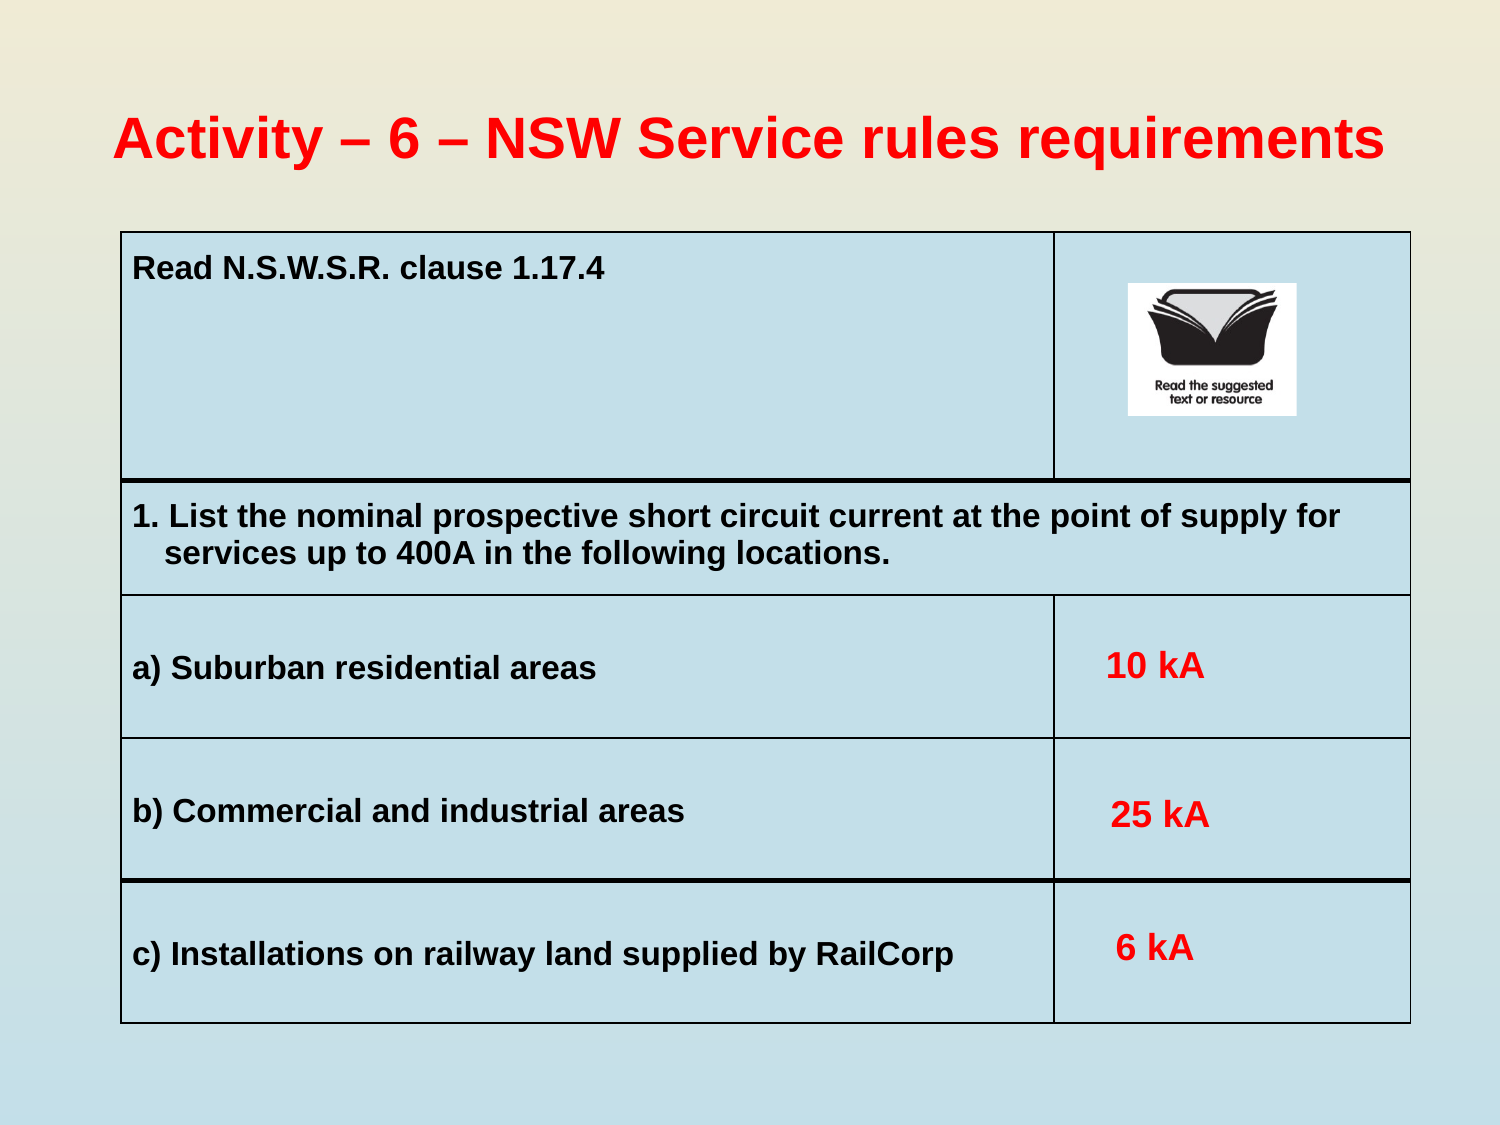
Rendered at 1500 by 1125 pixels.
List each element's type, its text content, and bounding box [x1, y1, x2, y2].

table_cell [1055, 883, 1410, 1022]
table_cell [1055, 739, 1410, 878]
table_cell [1055, 596, 1410, 737]
table_header [1055, 233, 1410, 478]
table_cell a) Suburban residential areas [122, 596, 1053, 737]
text_box 6 kA [1100, 915, 1343, 975]
table_cell b) Commercial and industrial areas [122, 739, 1053, 878]
text_box 25 kA [1095, 783, 1338, 843]
title Activity – 6 – NSW Service rules requirements [75, 45, 1425, 233]
text_box 10 kA [1091, 633, 1333, 694]
table_cell c) Installations on railway land supplied by RailCorp [122, 883, 1053, 1022]
table_cell 1. List the nominal prospective short circuit current at the point of supply for services up to 400A in the following locations. [122, 483, 1410, 594]
table_header Read N.S.W.S.R. clause 1.17.4 [122, 233, 1053, 478]
picture [1127, 283, 1297, 416]
